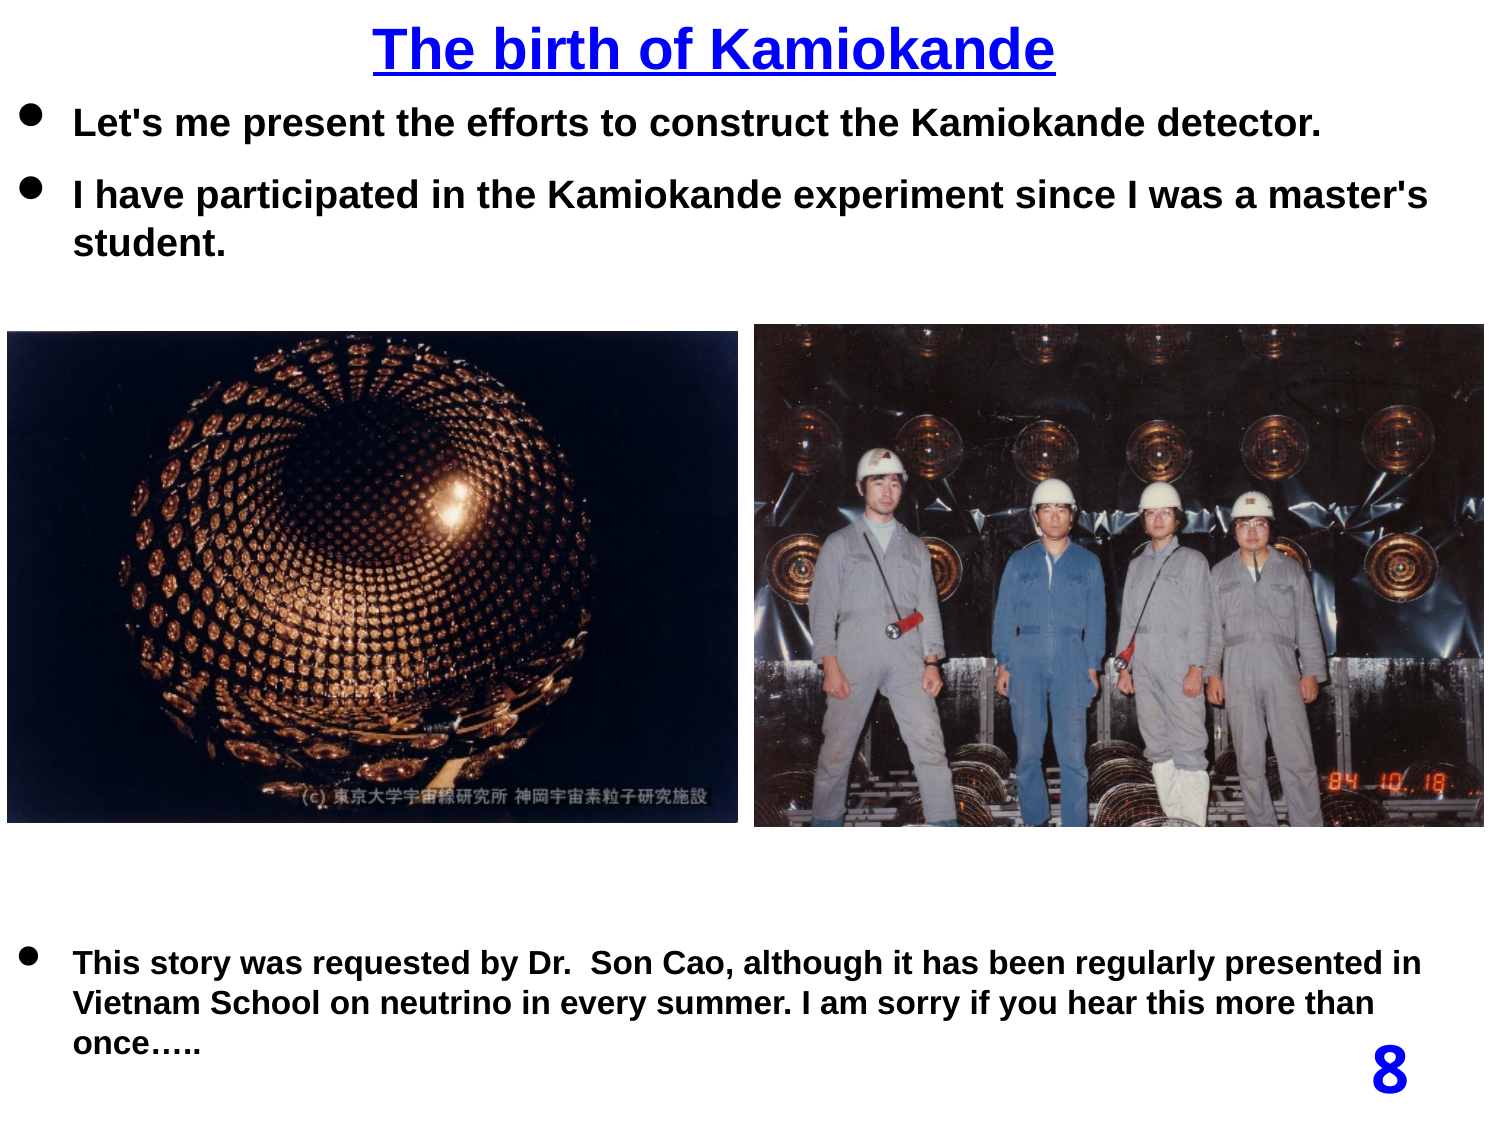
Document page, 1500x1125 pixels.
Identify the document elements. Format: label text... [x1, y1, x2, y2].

text_box Let's me present the efforts to construct the Kamiokande detector. I have participated in the Kamiokande experiment since I was a master's student. This story was requested by Dr. Son Cao, although it has been regularly presented in Vietnam School on neutrino in every summer. I am sorry if you hear this more than once….. [1, 89, 1500, 1069]
text_box The birth of Kamiokande [358, 3, 1142, 89]
picture [754, 324, 1484, 827]
picture [6, 331, 738, 823]
text_box 8 [1074, 1042, 1425, 1103]
